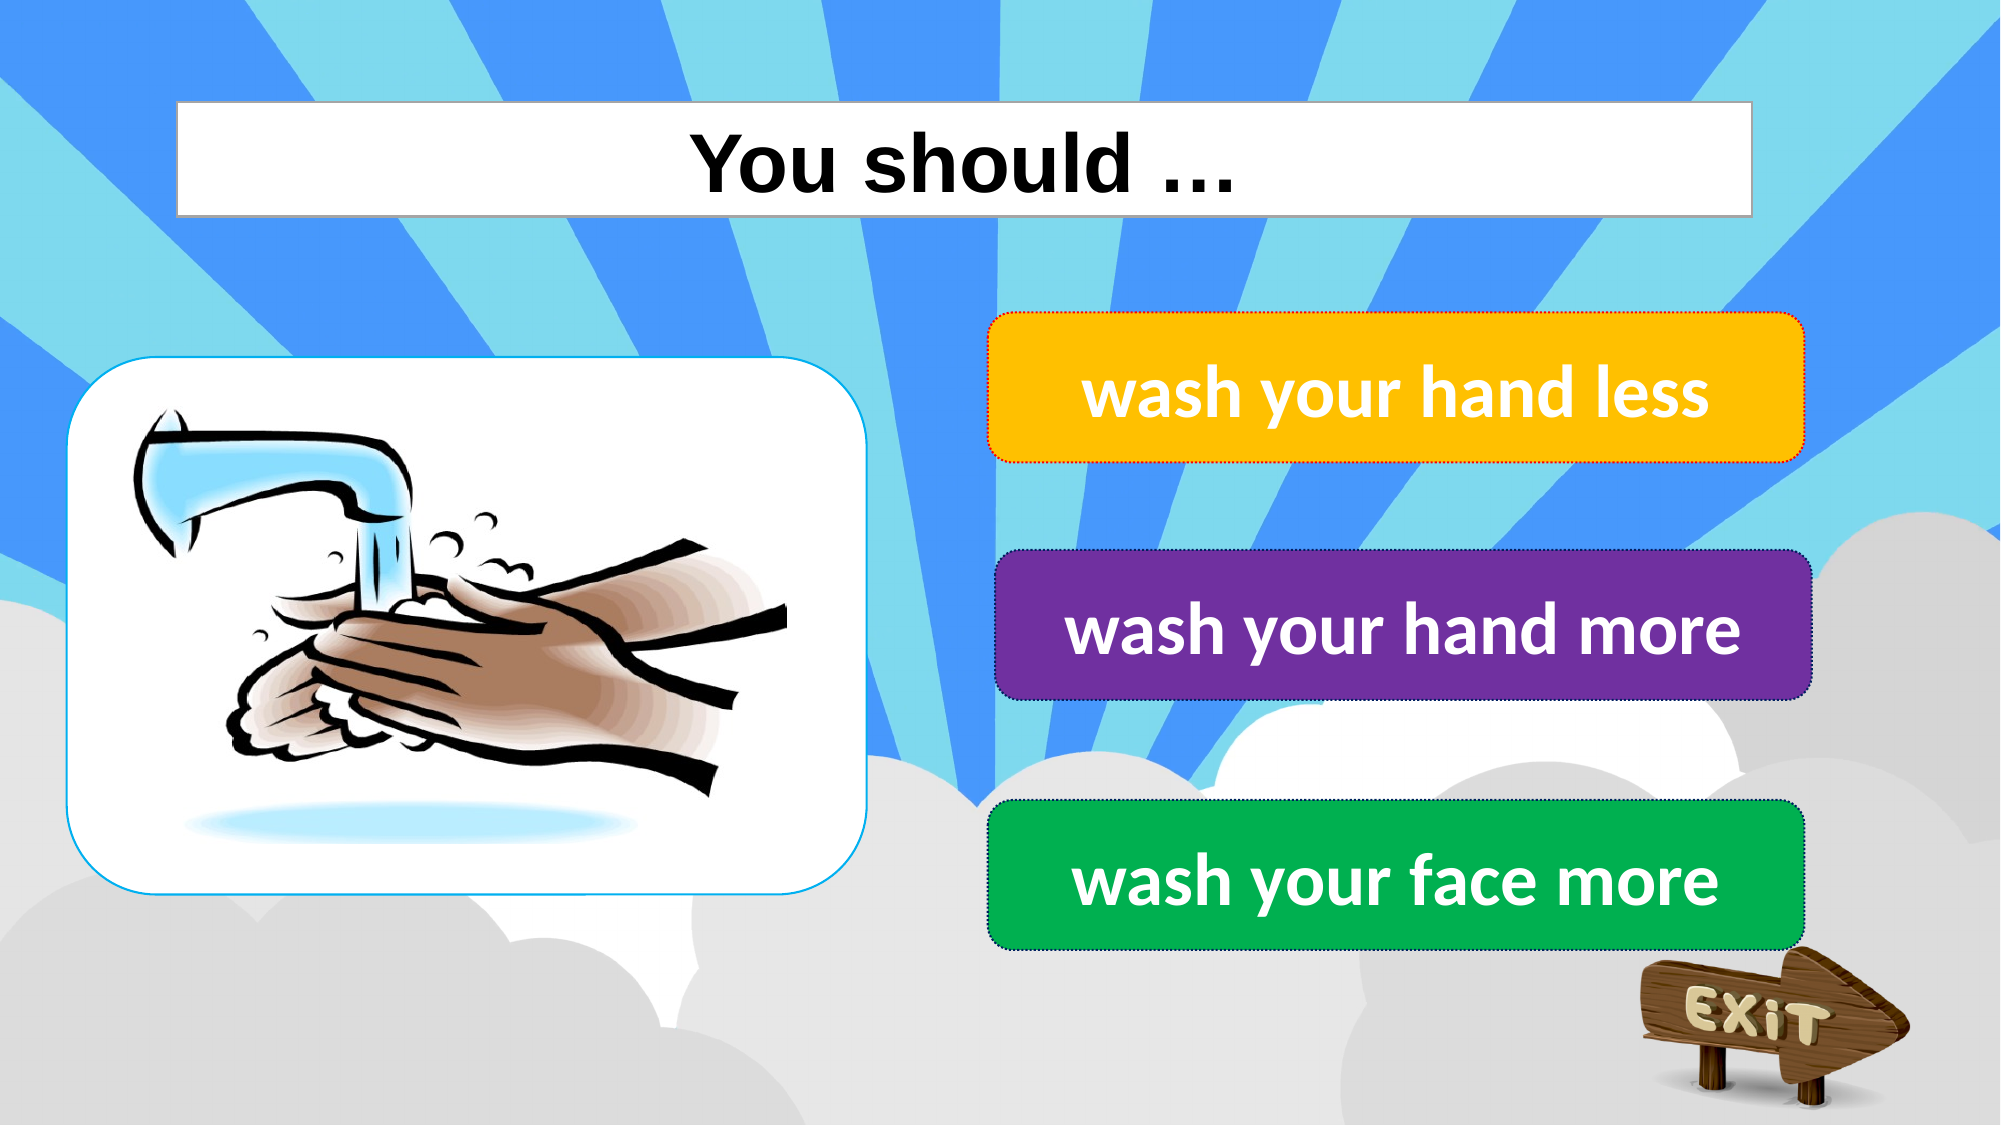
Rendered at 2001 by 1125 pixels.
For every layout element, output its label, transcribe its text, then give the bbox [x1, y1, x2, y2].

text_box [65, 355, 868, 896]
text_box wash your face more [986, 798, 1806, 951]
text_box You should … [176, 101, 1753, 218]
text_box wash your hand more [994, 548, 1813, 701]
picture [0, 0, 2001, 1125]
text_box wash your hand less [986, 311, 1806, 464]
